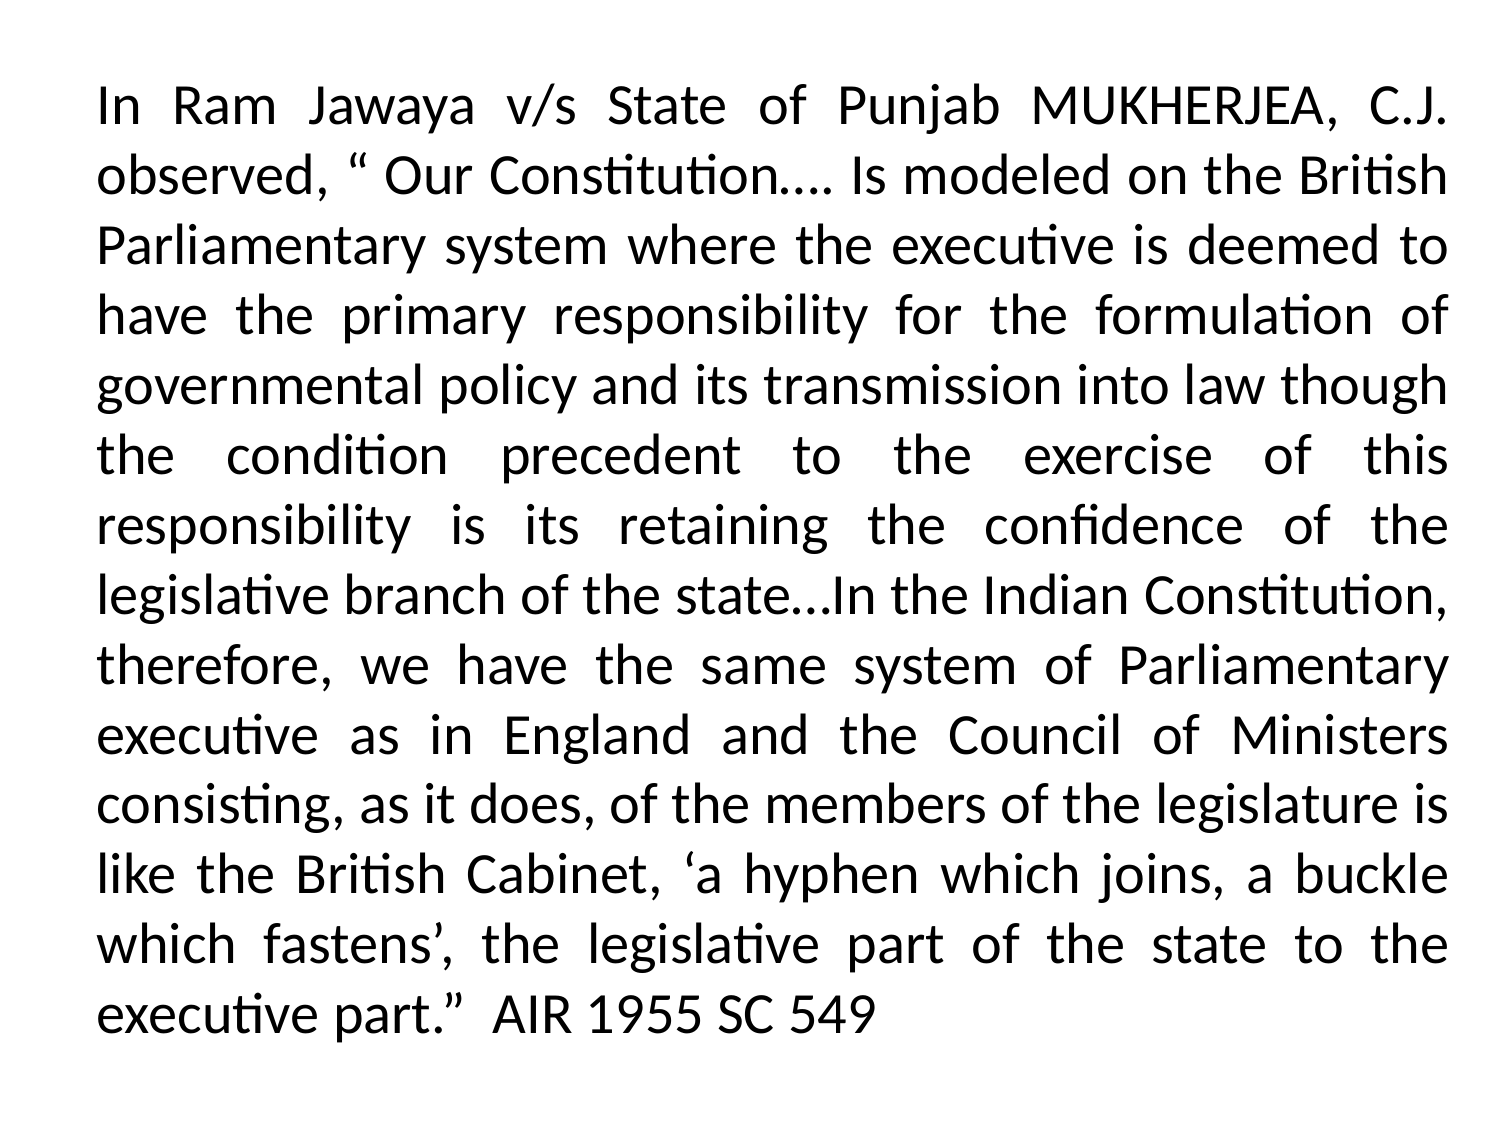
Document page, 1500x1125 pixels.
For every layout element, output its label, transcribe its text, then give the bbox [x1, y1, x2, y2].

text_box In Ram Jawaya v/s State of Punjab MUKHERJEA, C.J. observed, “ Our Constitution…. Is modeled on the British Parliamentary system where the executive is deemed to have the primary responsibility for the formulation of governmental policy and its transmission into law though the condition precedent to the exercise of this responsibility is its retaining the confidence of the legislative branch of the state…In the Indian Constitution, therefore, we have the same system of Parliamentary executive as in England and the Council of Ministers consisting, as it does, of the members of the legislature is like the British Cabinet, ‘a hyphen which joins, a buckle which fastens’, the legislative part of the state to the executive part.” AIR 1955 SC 549 [81, 58, 1465, 1053]
